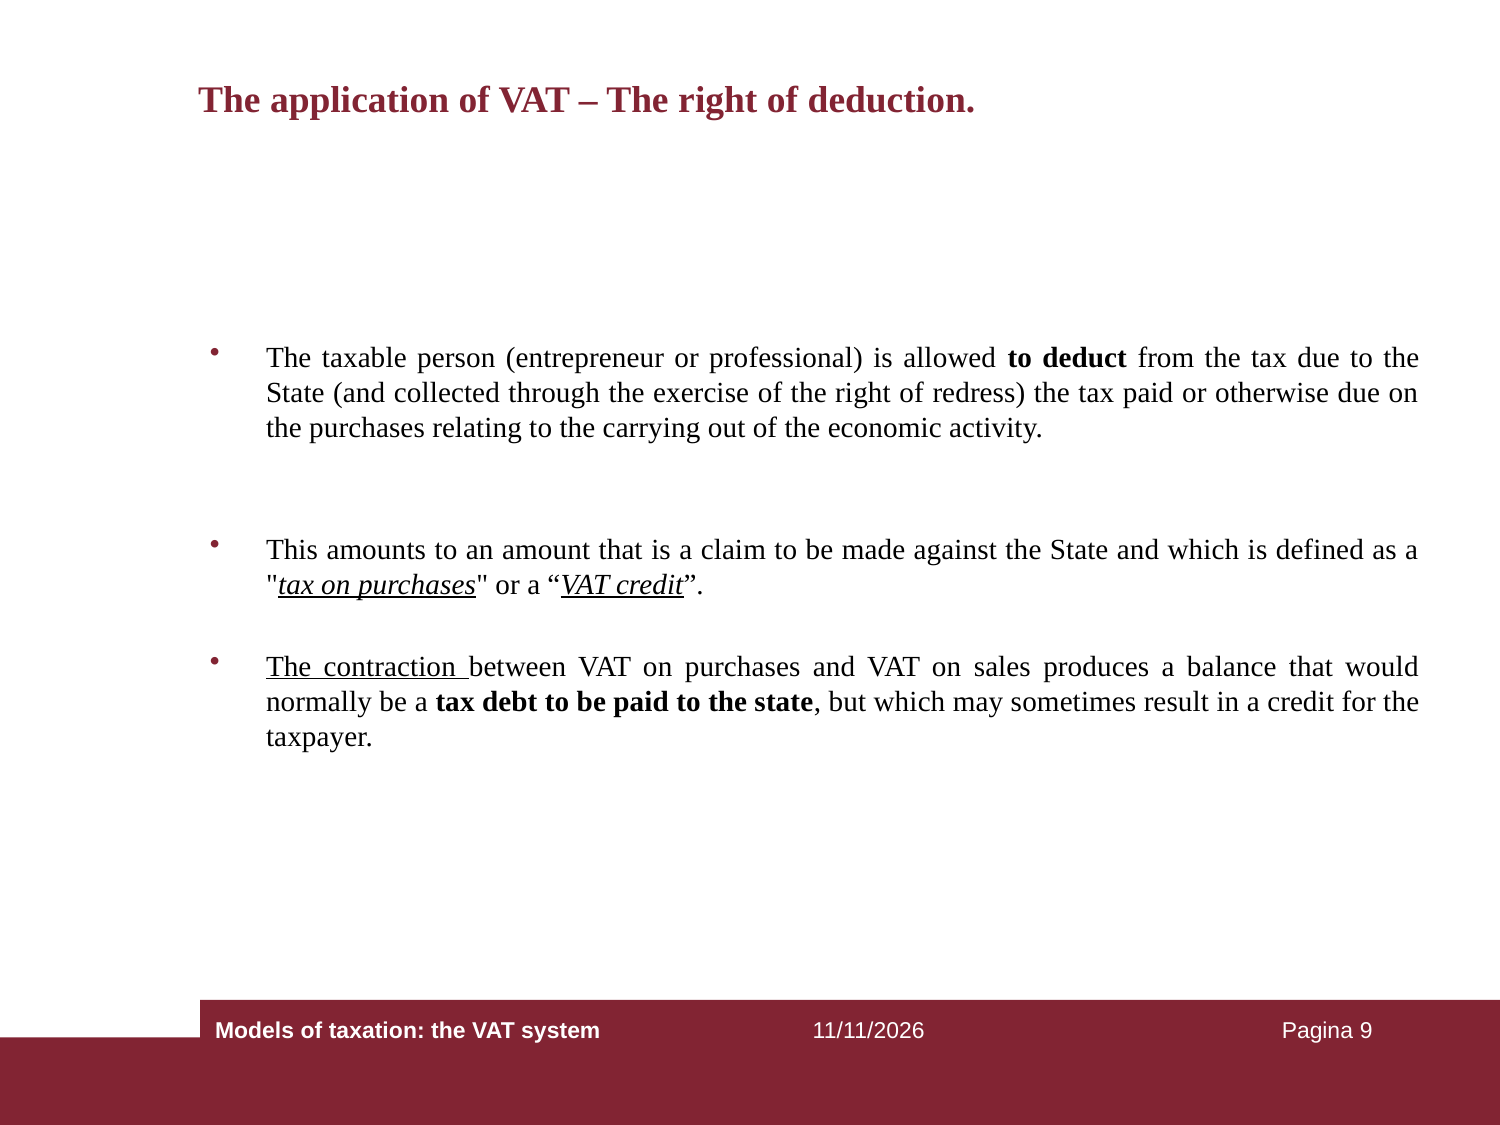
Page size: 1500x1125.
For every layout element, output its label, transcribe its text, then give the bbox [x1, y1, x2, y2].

list The taxable person (entrepreneur or professional) is allowed to deduct from the tax due to the State (and collected through the exercise of the right of redress) the tax paid or otherwise due on the purchases relating to the carrying out of the economic activity. This amounts to an amount that is a claim to be made against the State and which is defined as a "tax on purchases" or a “VAT credit”. The contraction between VAT on purchases and VAT on sales produces a balance that would normally be a tax debt to be paid to the state, but which may sometimes result in a credit for the taxpayer. [194, 207, 1436, 975]
text_box [773, 680, 850, 842]
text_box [855, 692, 1007, 843]
title The application of VAT – The right of deduction. [182, 66, 1424, 151]
text_box [834, 680, 877, 799]
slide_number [712, 1008, 1025, 1084]
footer Models of taxation: the VAT system [200, 1008, 675, 1084]
text_box [714, 692, 793, 853]
slide_number Pagina 9 [1074, 1008, 1388, 1084]
